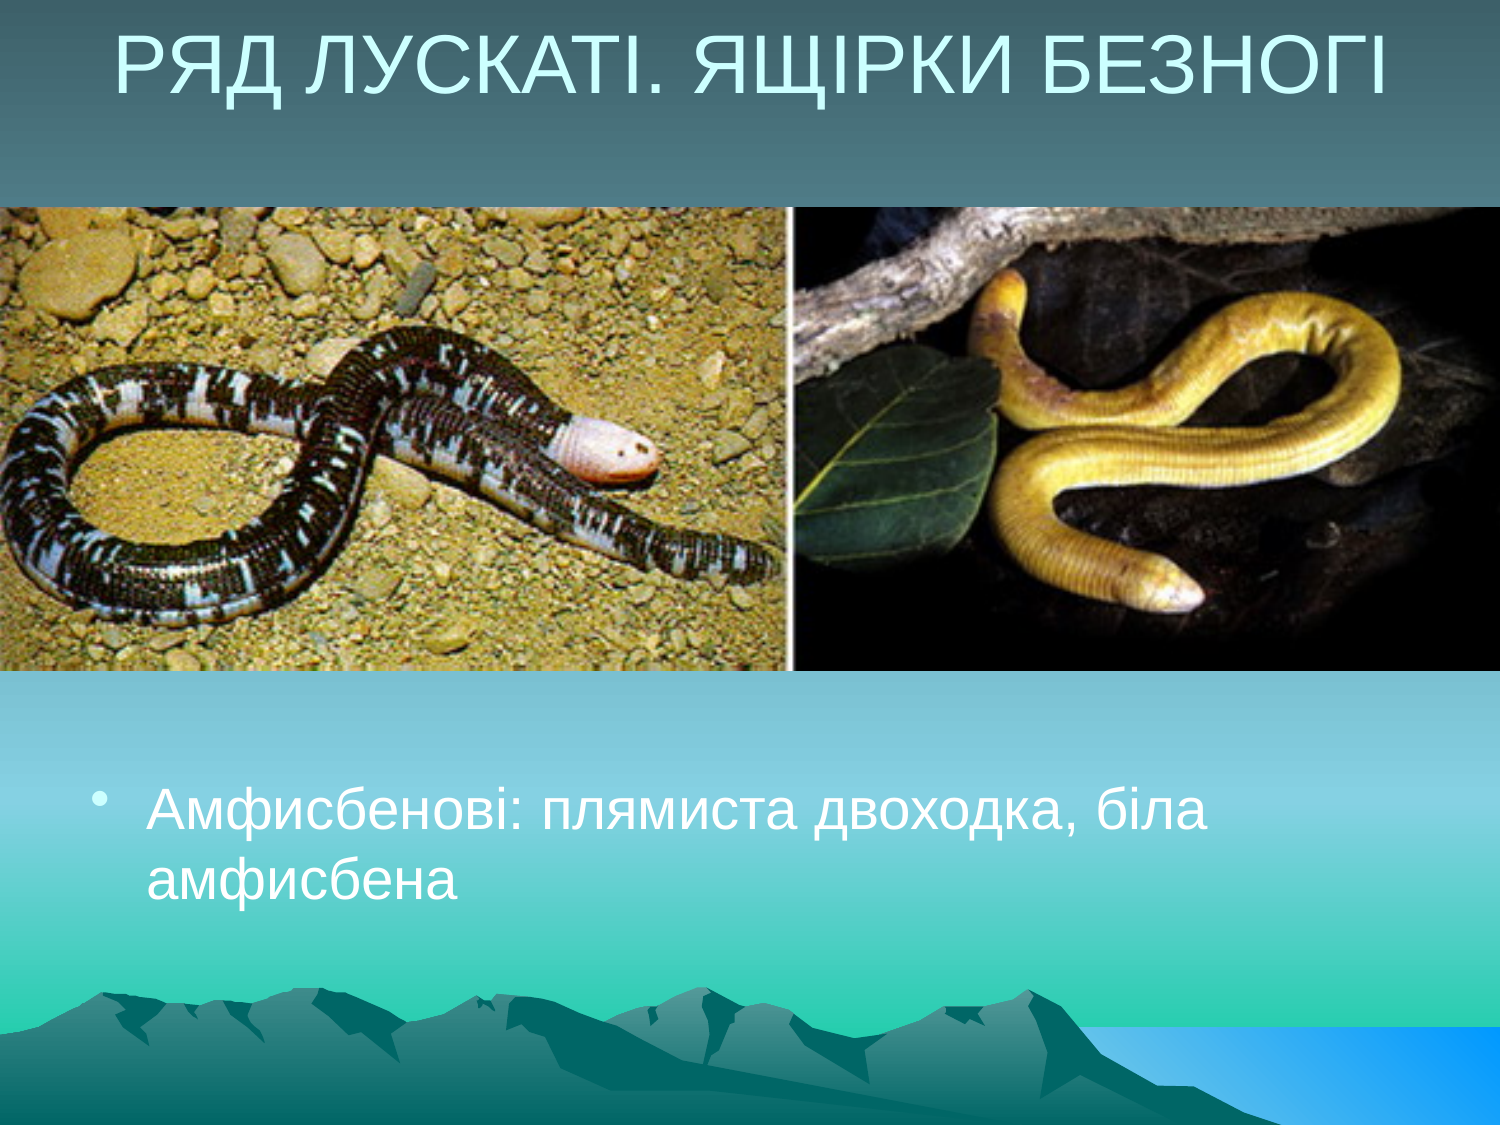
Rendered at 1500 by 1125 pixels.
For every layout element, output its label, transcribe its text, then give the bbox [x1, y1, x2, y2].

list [0, 207, 1500, 671]
list Амфисбенові: плямиста двоходка, біла амфисбена [74, 763, 1426, 1001]
title РЯД ЛУСКАТІ. ЯЩІРКИ БЕЗНОГІ [76, 42, 1428, 79]
